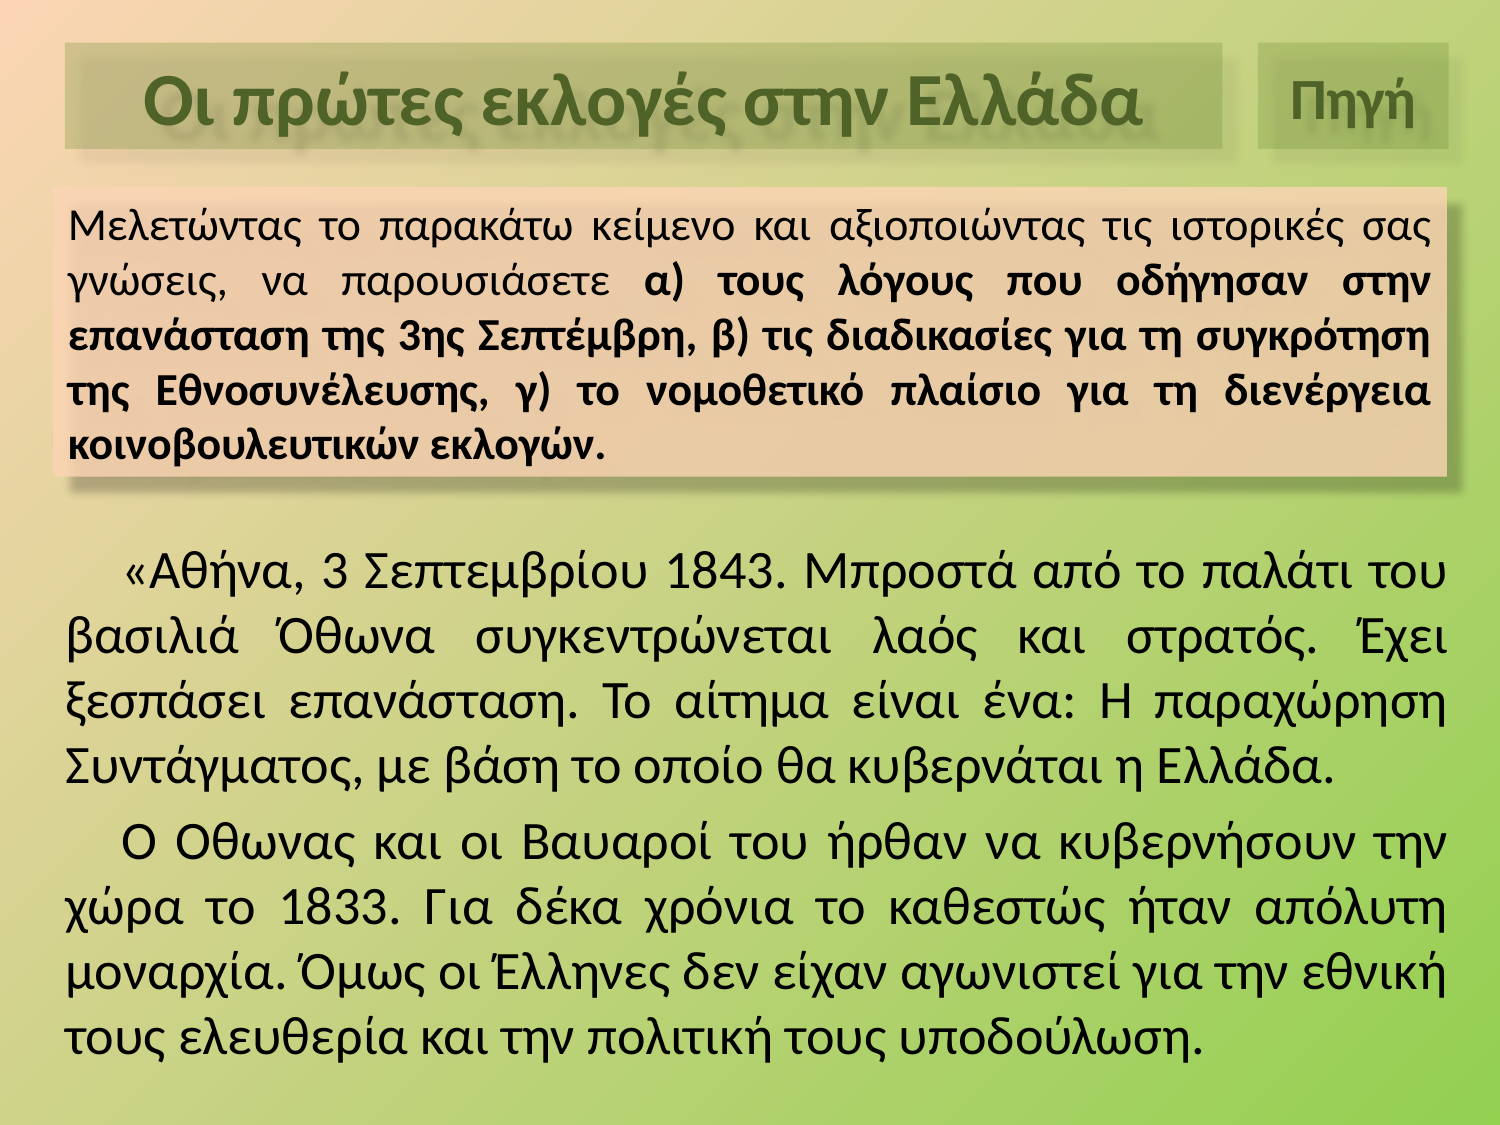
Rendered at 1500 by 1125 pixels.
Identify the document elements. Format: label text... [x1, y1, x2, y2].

text_box Πηγή [1257, 42, 1449, 149]
text_box Οι πρώτες εκλογές στην Ελλάδα [64, 42, 1223, 149]
text_box Μελετώντας το παρακάτω κείμενο και αξιοποιώντας τις ιστορικές σας γνώσεις, να παρουσιάσετε α) τους λόγους που οδήγησαν στην επανάσταση της 3ης Σεπτέμβρη, β) τις διαδικασίες για τη συγκρότηση της Εθνοσυνέλευσης, γ) το νομοθετικό πλαίσιο για τη διενέργεια κοινοβουλευτικών εκλογών. [53, 186, 1447, 477]
list «Αθήνα, 3 Σεπτεμβρίου 1843. Μπροστά από το παλάτι του βασιλιά Όθωνα συγκεντρώνεται λαός και στρατός. Έχει ξεσπάσει επανάσταση. Το αίτημα είναι ένα: Η παραχώρηση Συντάγματος, με βάση το οποίο θα κυβερνάται η Ελλάδα. Ο Όθωνας και οι Βαυαροί του ήρθαν να κυβερνήσουν την χώρα το 1833. Για δέκα χρόνια το καθεστώς ήταν απόλυτη μοναρχία. Όμως οι Έλληνες δεν είχαν αγωνιστεί για την εθνική τους ελευθερία και την πολιτική τους υποδούλωση. [0, 527, 1465, 1094]
